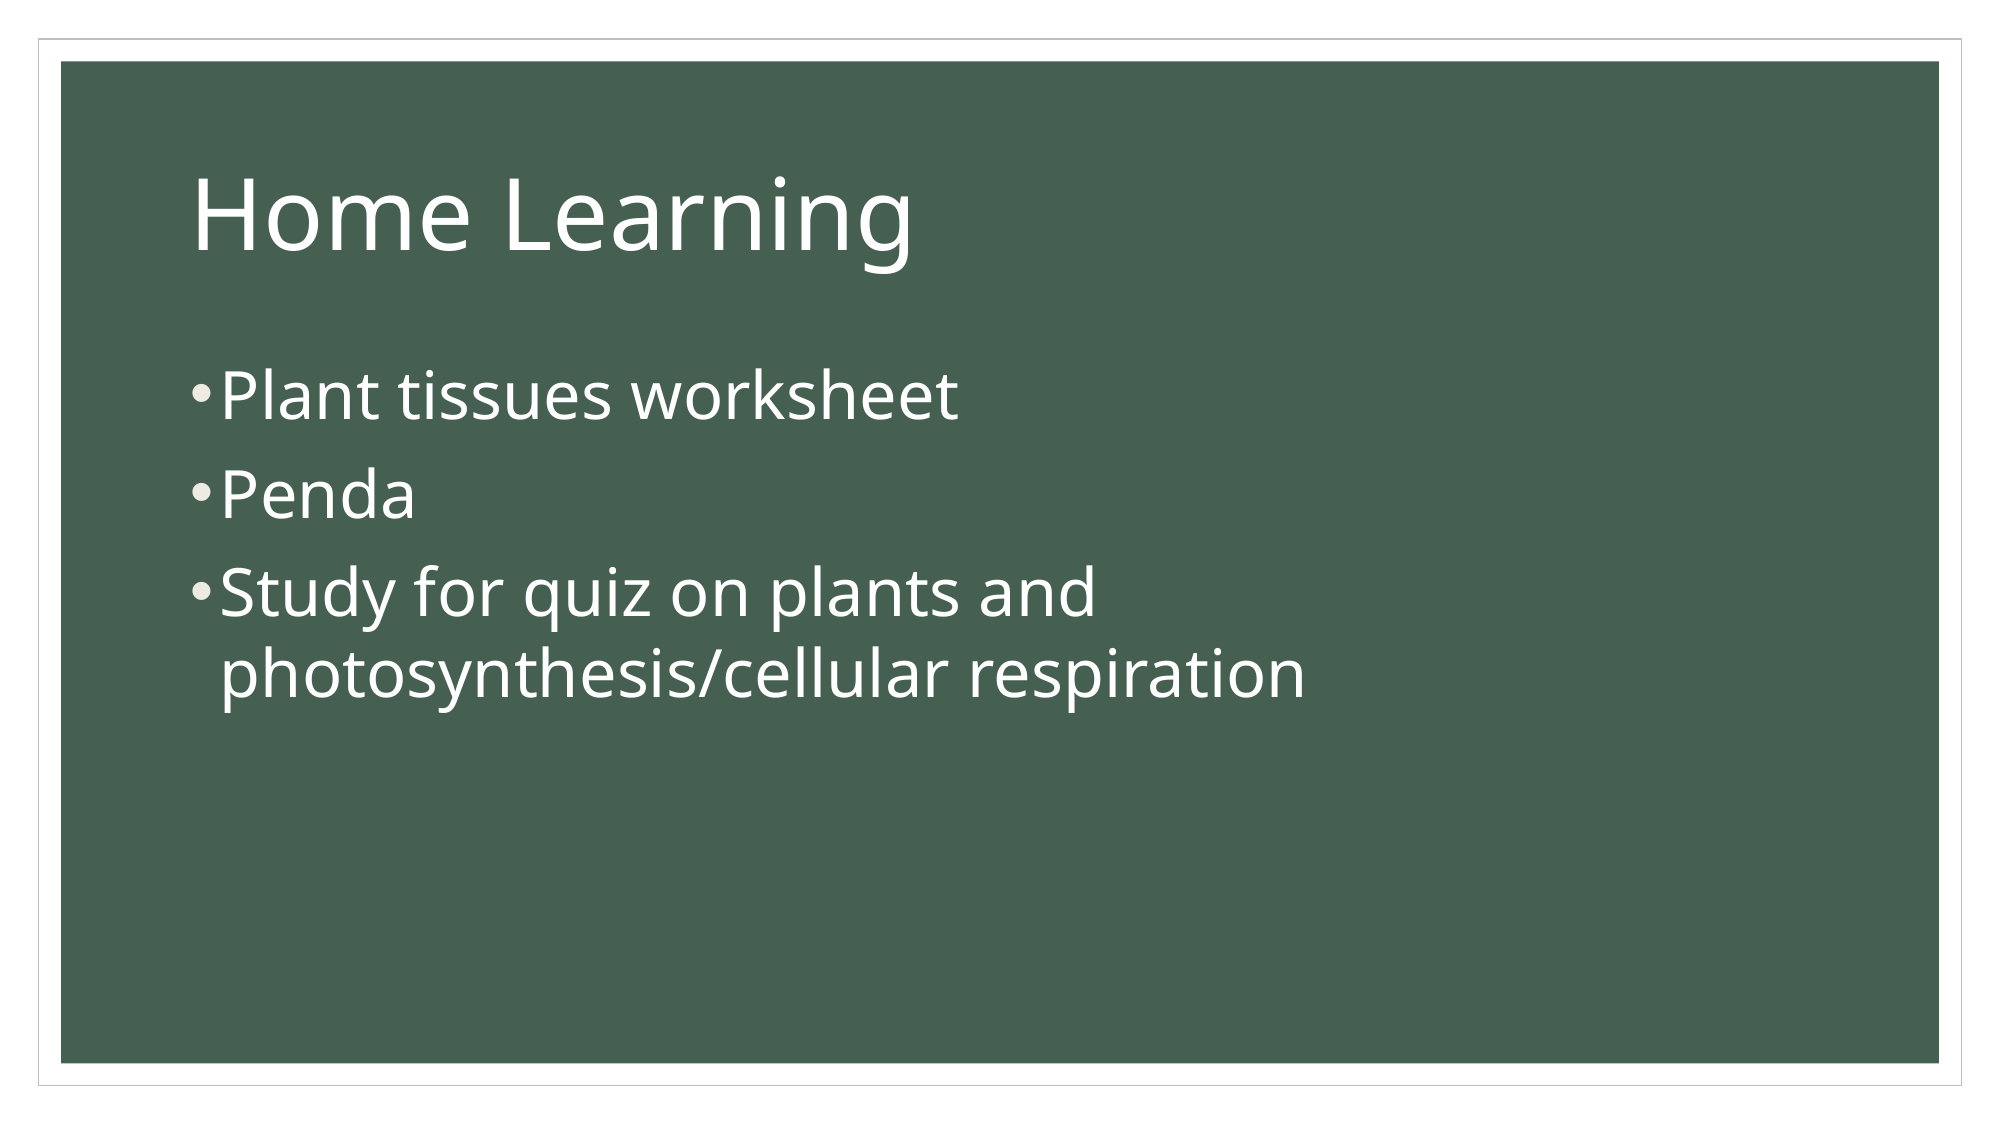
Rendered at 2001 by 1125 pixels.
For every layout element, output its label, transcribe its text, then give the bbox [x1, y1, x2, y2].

list Plant tissues worksheet Penda Study for quiz on plants and photosynthesis/cellular respiration [174, 345, 1825, 990]
title Home Learning [174, 105, 1825, 331]
